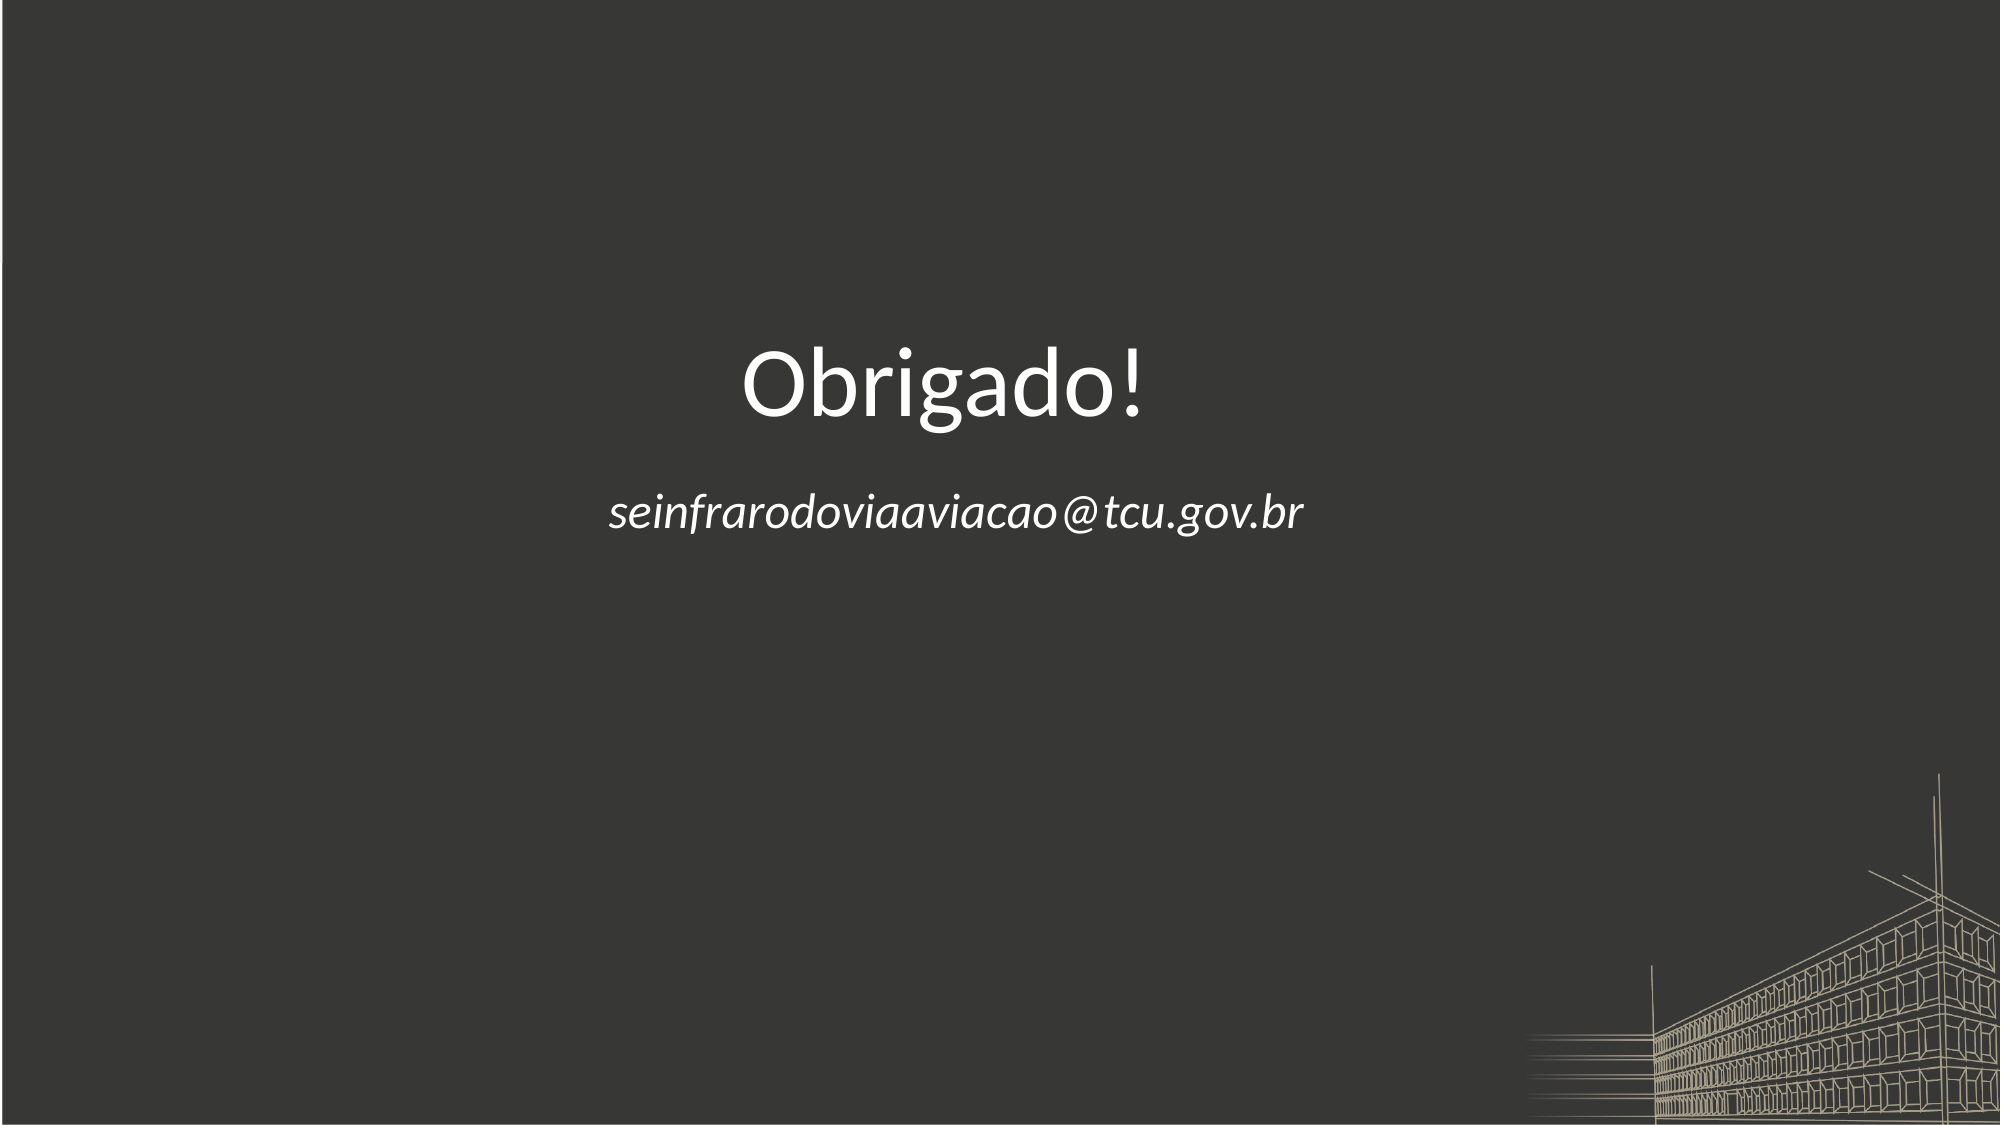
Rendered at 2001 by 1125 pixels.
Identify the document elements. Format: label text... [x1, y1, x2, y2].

text_box seinfrarodoviaaviacao@tcu.gov.br [593, 471, 1375, 547]
text_box Obrigado! [726, 309, 1441, 444]
picture [0, 0, 2000, 1125]
